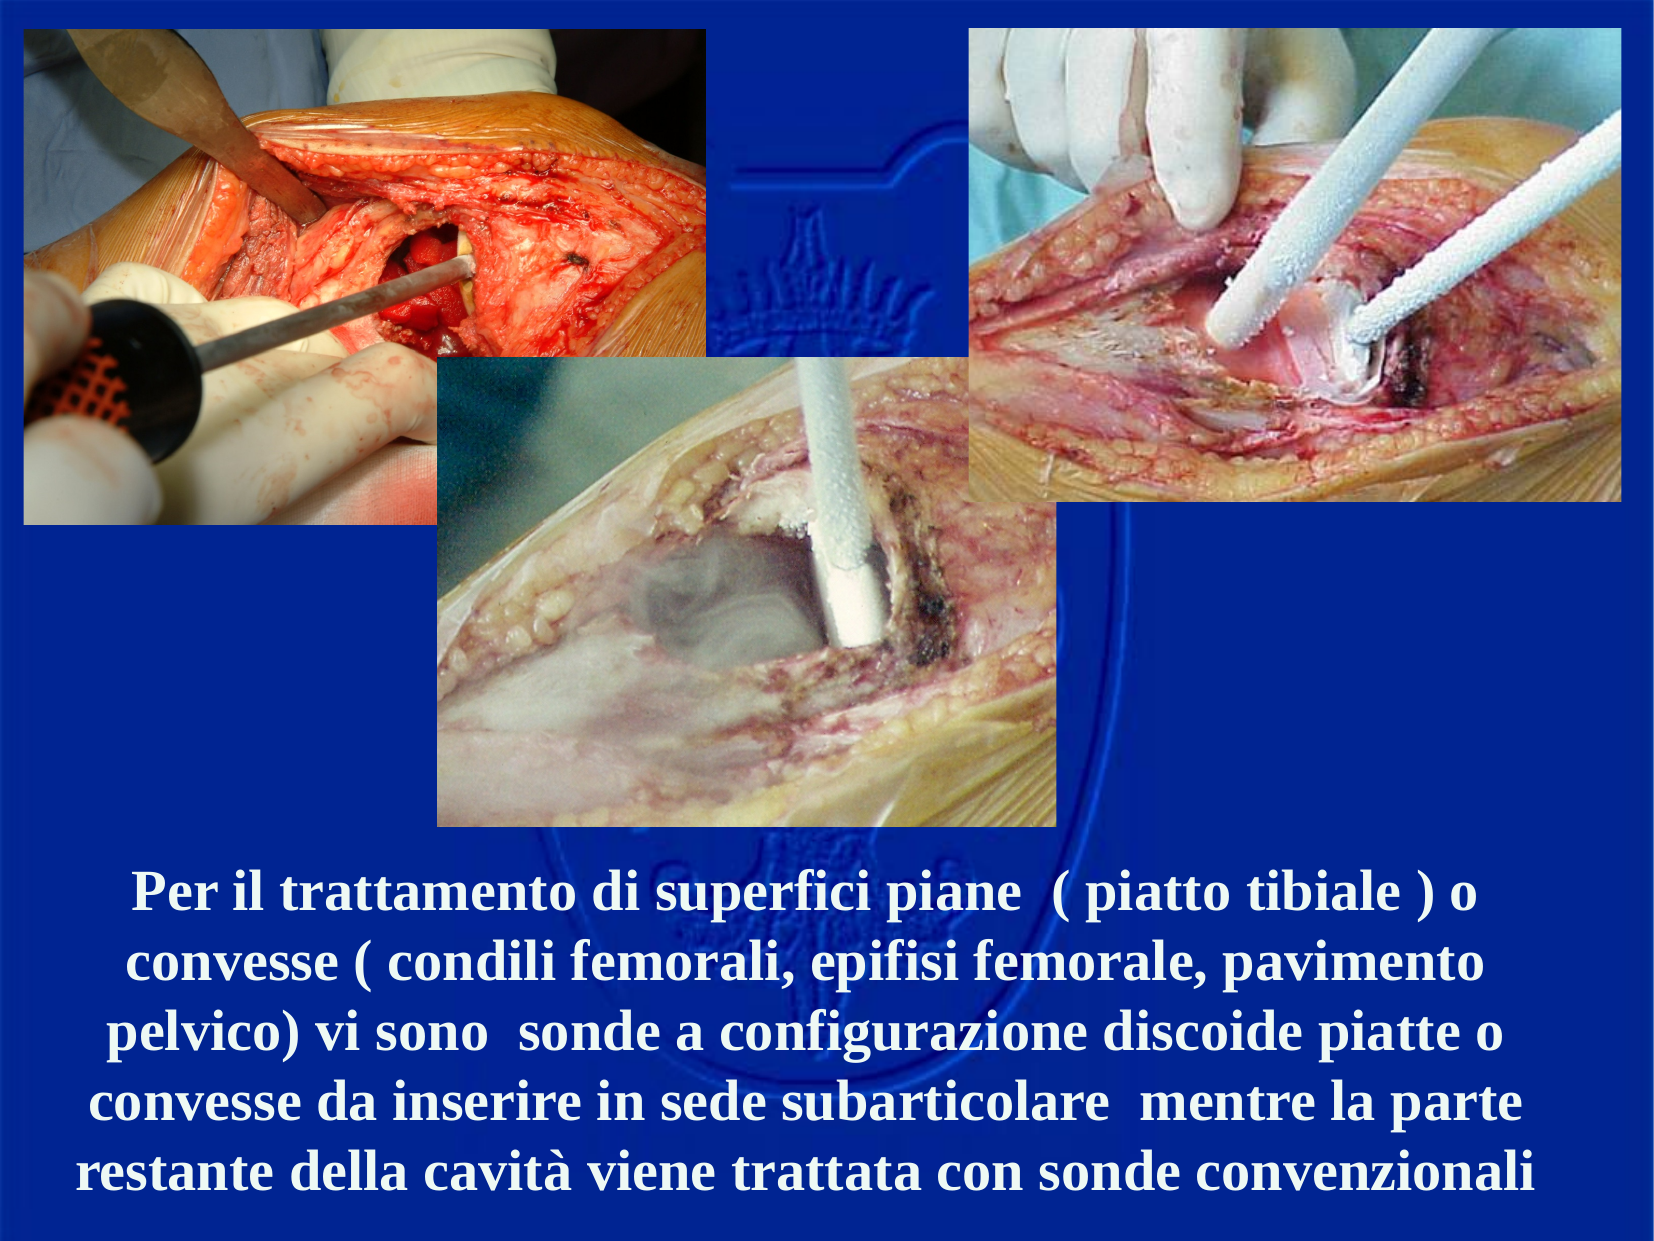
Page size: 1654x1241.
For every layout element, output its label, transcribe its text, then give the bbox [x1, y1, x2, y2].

text_box Per il trattamento di superfici piane ( piatto tibiale ) o convesse ( condili femorali, epifisi femorale, pavimento pelvico) vi sono sonde a configurazione discoide piatte o convesse da inserire in sede subarticolare mentre la parte restante della cavità viene trattata con sonde convenzionali [35, 844, 1577, 1210]
picture [0, 0, 1654, 1241]
